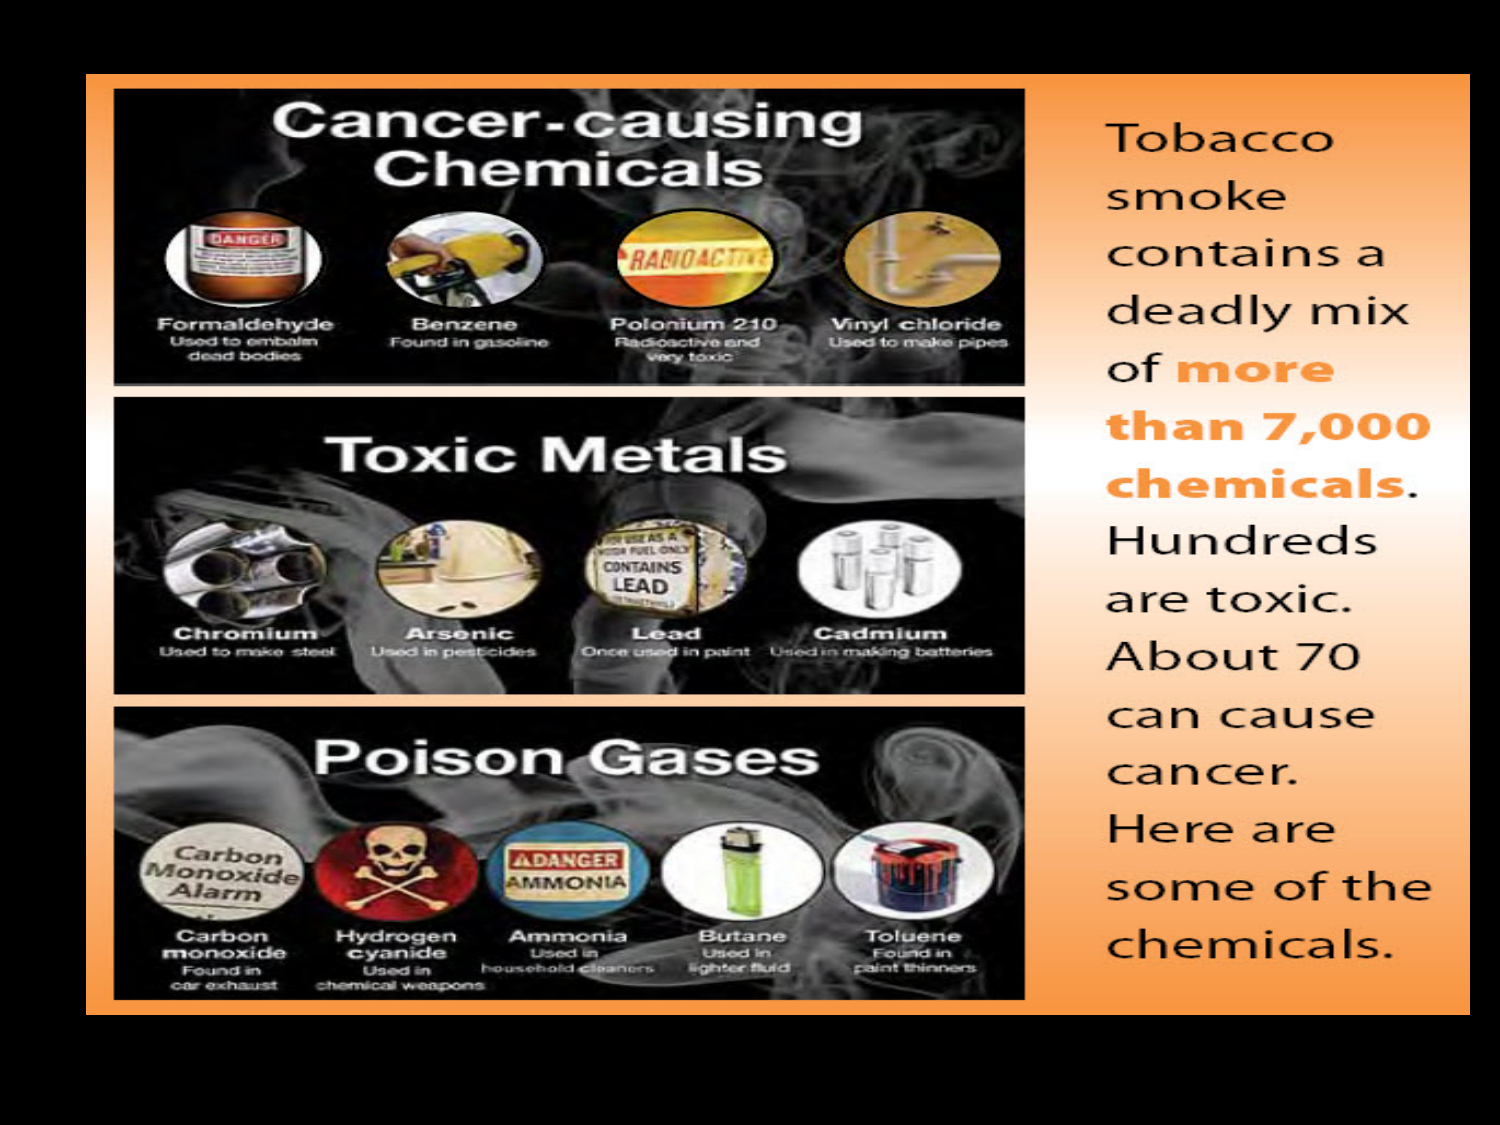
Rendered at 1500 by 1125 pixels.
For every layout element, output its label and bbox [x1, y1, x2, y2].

picture [85, 74, 1470, 1015]
